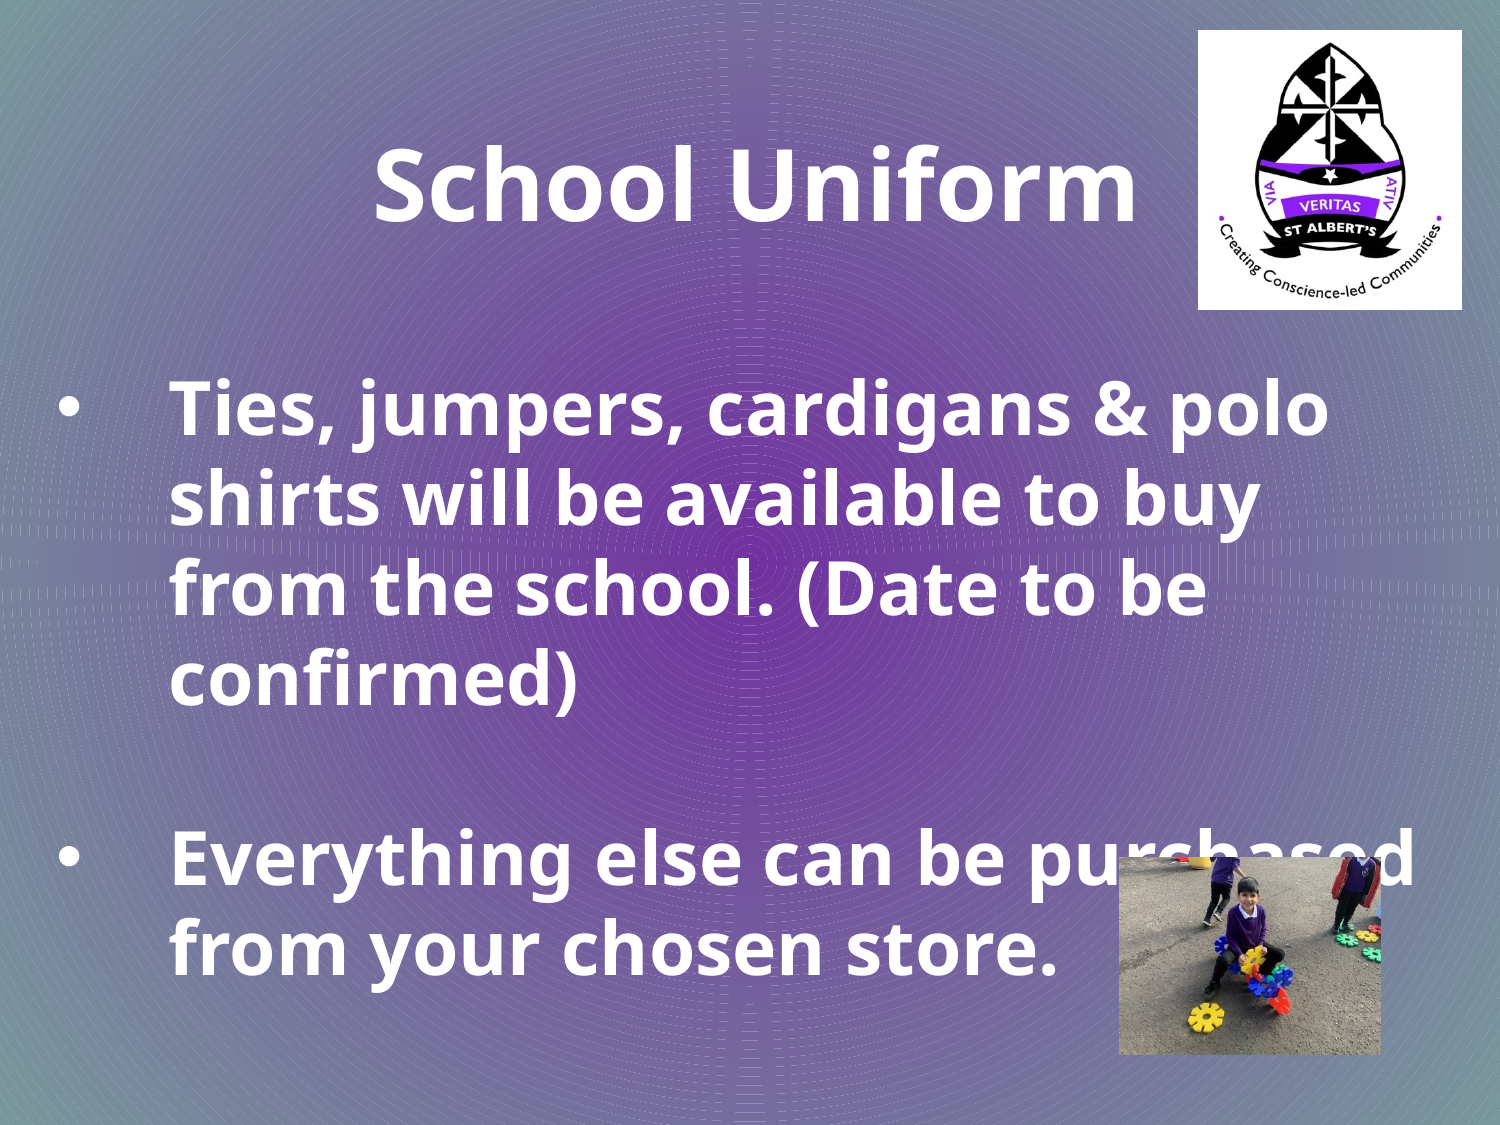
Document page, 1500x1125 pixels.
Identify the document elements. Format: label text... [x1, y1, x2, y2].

text_box School Uniform Ties, jumpers, cardigans & polo shirts will be available to buy from the school. (Date to be confirmed) Everything else can be purchased from your chosen store. [41, 113, 1447, 1125]
picture [1118, 857, 1381, 1055]
picture [1198, 30, 1462, 310]
